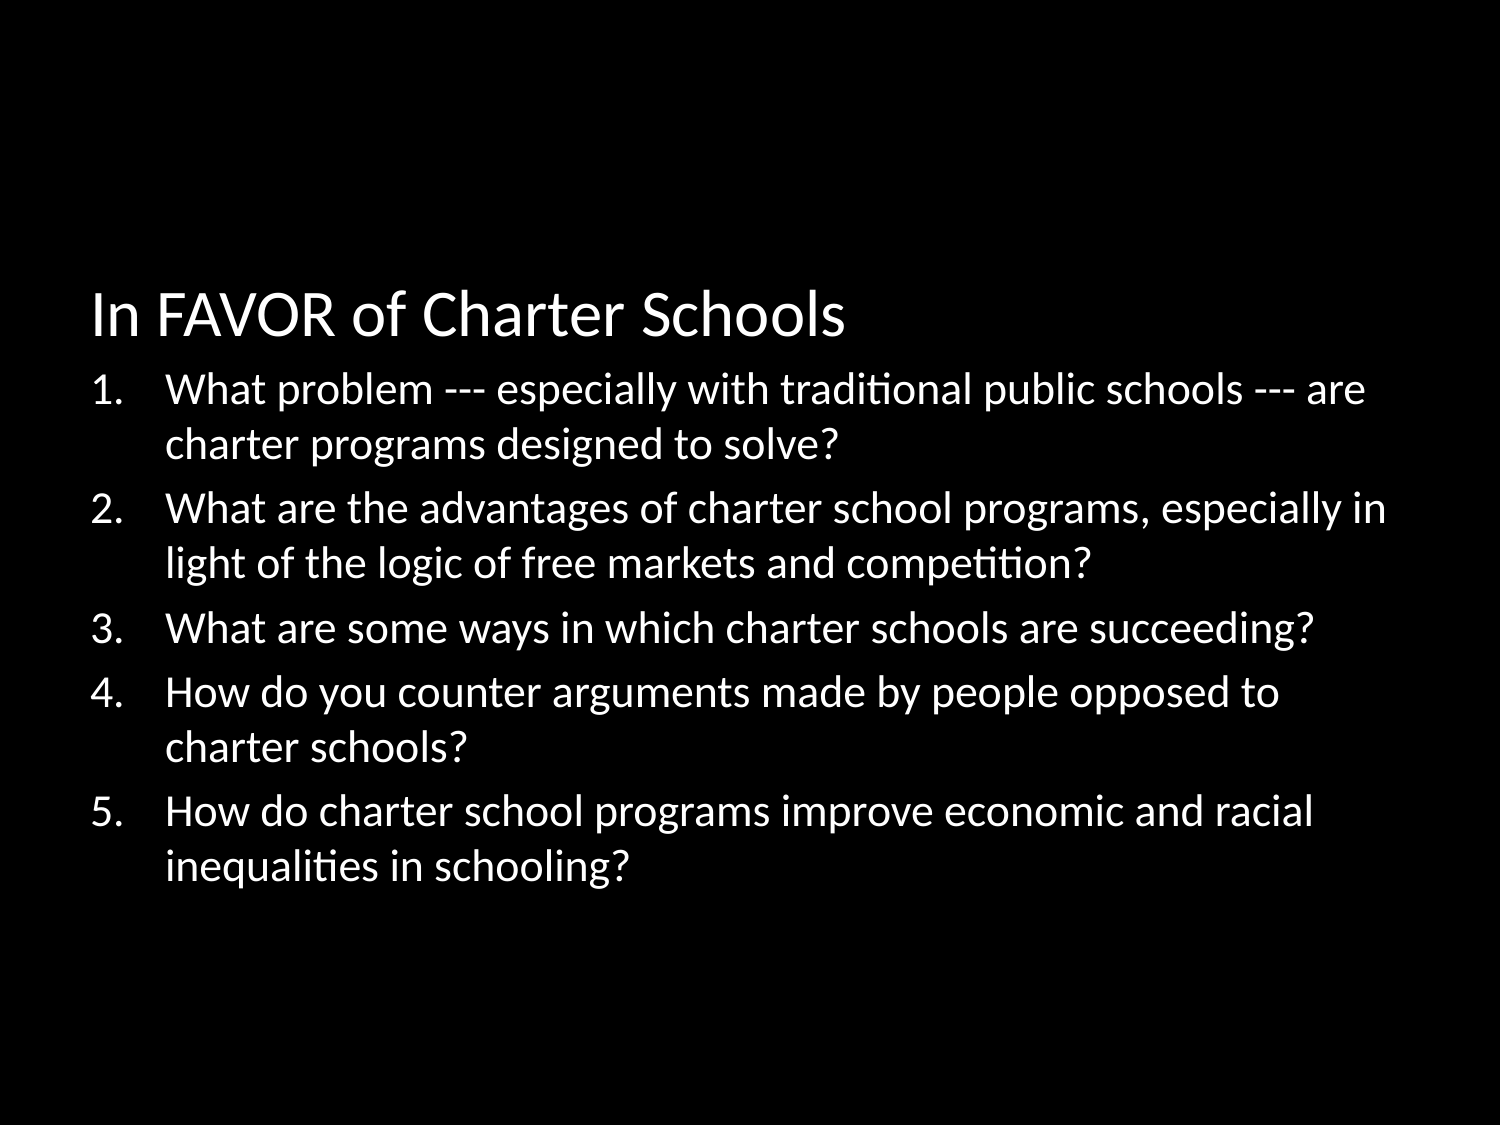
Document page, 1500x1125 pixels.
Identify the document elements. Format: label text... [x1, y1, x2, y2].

list In FAVOR of Charter Schools What problem --- especially with traditional public schools --- are charter programs designed to solve? What are the advantages of charter school programs, especially in light of the logic of free markets and competition? What are some ways in which charter schools are succeeding? How do you counter arguments made by people opposed to charter schools? How do charter school programs improve economic and racial inequalities in schooling? [75, 262, 1425, 1005]
